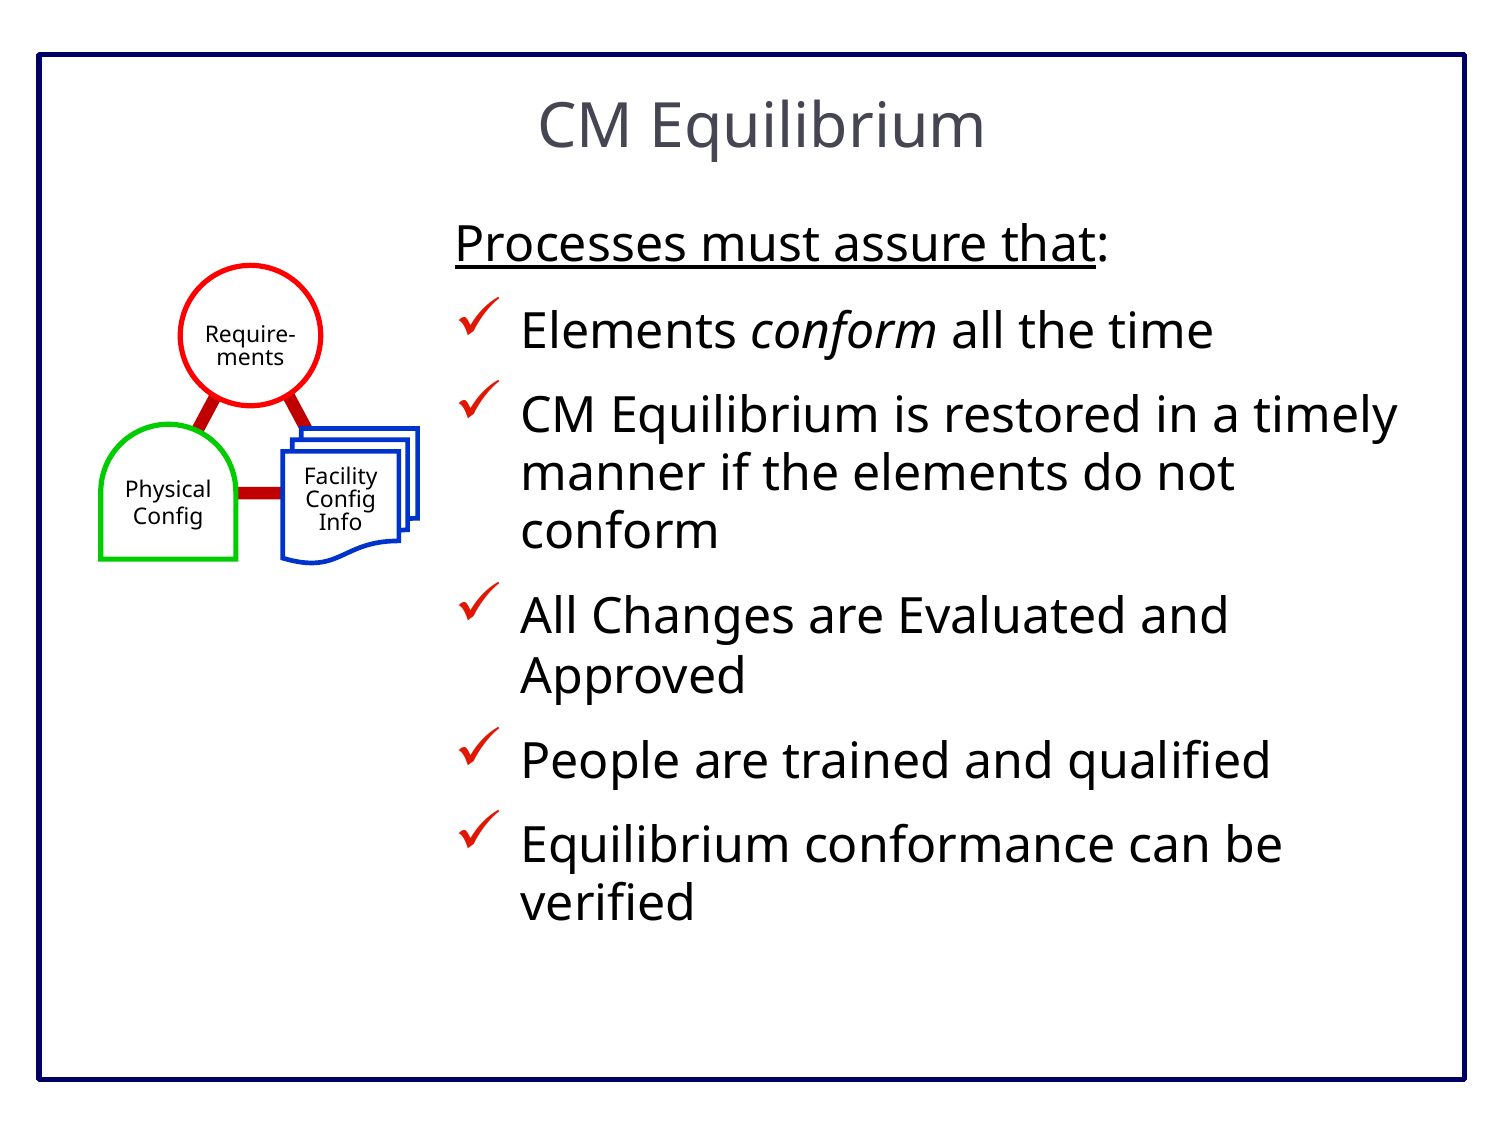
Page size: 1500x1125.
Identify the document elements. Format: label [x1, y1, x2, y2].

text_box [37, 53, 1466, 1081]
text_box [100, 265, 418, 564]
text_box [58, 1032, 112, 1093]
